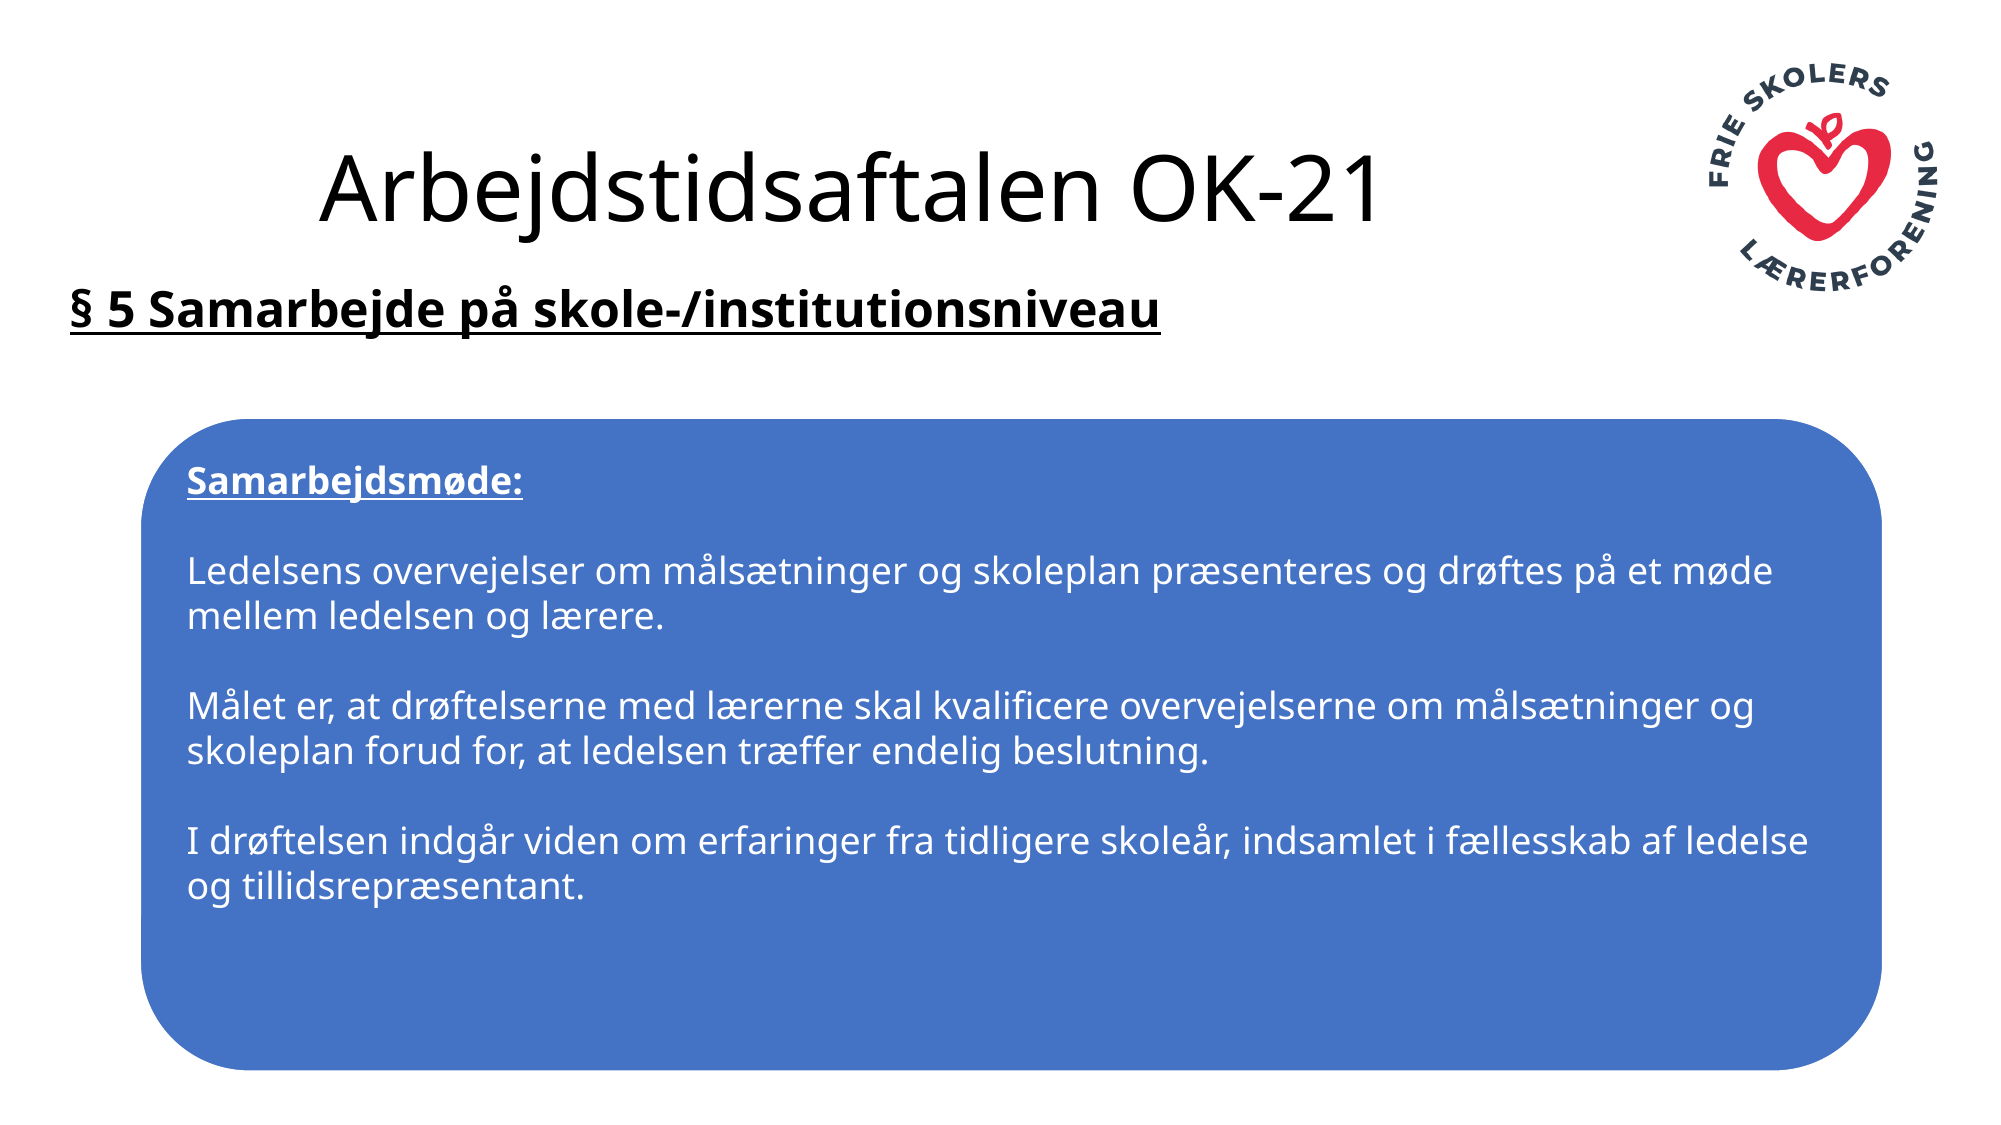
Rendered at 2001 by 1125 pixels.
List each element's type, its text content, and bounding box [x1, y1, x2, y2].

text_box Samarbejdsmøde: Ledelsens overvejelser om målsætninger og skoleplan præsenteres og drøftes på et møde mellem ledelsen og lærere. Målet er, at drøftelserne med lærerne skal kvalificere overvejelserne om målsætninger og skoleplan forud for, at ledelsen træffer endelig beslutning.​ I drøftelsen indgår viden om erfaringer fra tidligere skoleår, indsamlet i fællesskab af ledelse og tillidsrepræsentant. ​ [138, 416, 1885, 1073]
picture [1704, 58, 1942, 277]
subtitle § 5 Samarbejde på skole-/institutionsniveau [54, 277, 1945, 848]
title Arbejdstidsaftalen OK-21 [140, 87, 1573, 250]
